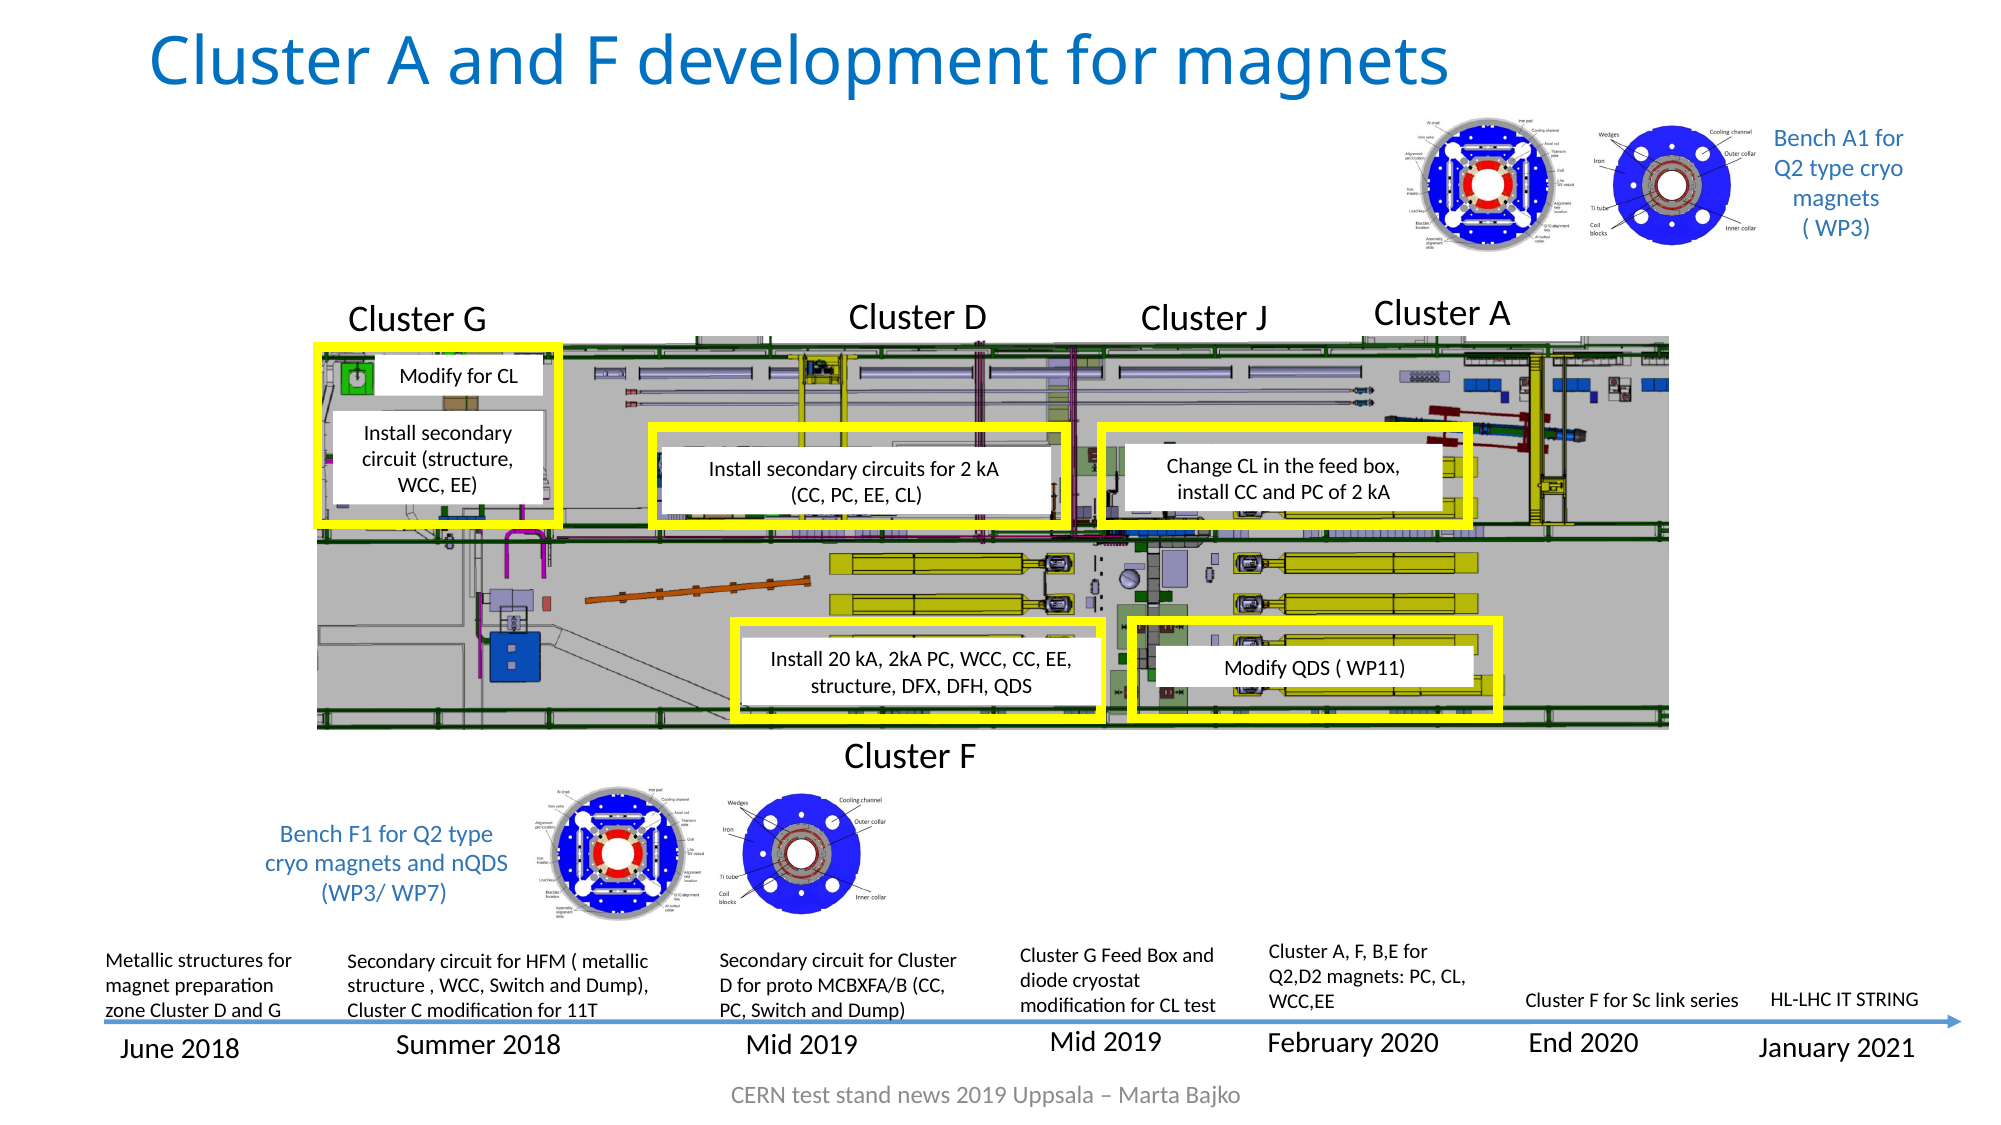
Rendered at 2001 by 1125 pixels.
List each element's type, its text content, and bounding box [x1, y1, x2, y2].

text_box Metallic structures for magnet preparation zone Cluster D and G [90, 939, 309, 1029]
text_box Summer 2018 [381, 1022, 577, 1068]
text_box Secondary circuit for HFM ( metallic structure , WCC, Switch and Dump), Cluster C modification for 11T [332, 939, 688, 1021]
text_box June 2018 [105, 1029, 255, 1072]
text_box Cluster G Feed Box and diode cryostat modification for CL test [1005, 933, 1235, 1021]
footer CERN test stand news 2019 Uppsala – Marta Bajko [649, 1063, 1325, 1124]
text_box Mid 2019 [730, 1029, 874, 1063]
text_box End 2020 [1513, 1022, 1654, 1066]
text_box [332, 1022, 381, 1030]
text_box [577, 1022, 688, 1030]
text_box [249, 786, 890, 921]
text_box Secondary circuit for Cluster D for proto MCBXFA/B (CC, PC, Switch and Dump) [704, 939, 975, 1021]
title Cluster A and F development for magnets [133, 18, 1771, 107]
text_box February 2020 [1253, 1022, 1454, 1066]
text_box Cluster A, F, B,E for Q2,D2 magnets: PC, CL, WCC,EE [1254, 930, 1500, 1020]
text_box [1405, 114, 1932, 252]
text_box Secondary circuit for Cluster D for proto MCBXFA/B (CC, PC, Switch and Dump) [704, 1022, 975, 1029]
text_box Summer 2018 [381, 1017, 577, 1021]
text_box Mid 2019 [1034, 1024, 1177, 1063]
text_box Cluster F for Sc link series [1510, 978, 1757, 1019]
text_box HL-LHC IT STRING [1755, 978, 2000, 1018]
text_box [316, 280, 1669, 785]
text_box January 2021 [1744, 1022, 1931, 1071]
